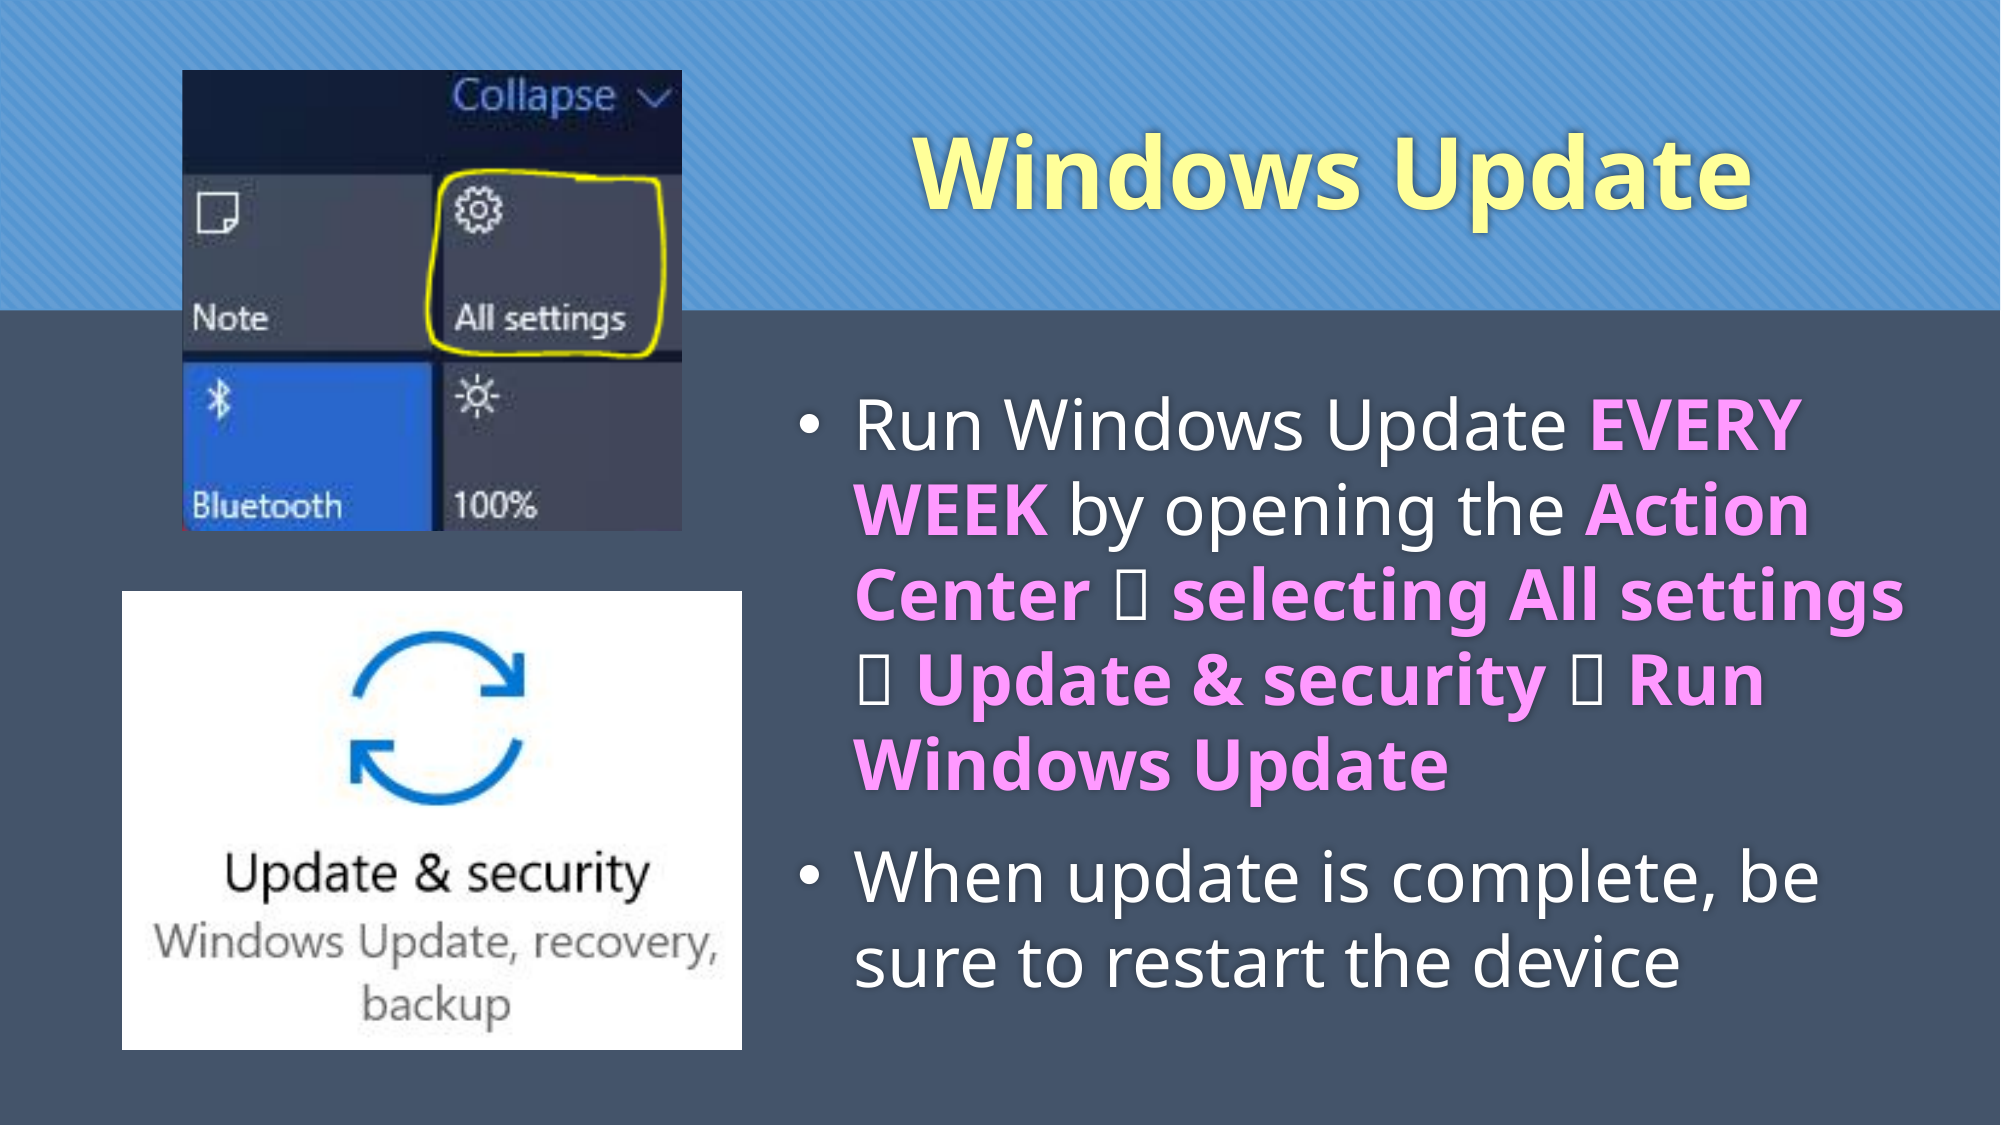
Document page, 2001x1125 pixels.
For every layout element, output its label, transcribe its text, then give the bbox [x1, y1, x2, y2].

title Windows Update [834, 46, 1833, 238]
picture [182, 70, 682, 532]
picture [121, 591, 743, 1051]
list Run Windows Update EVERY WEEK by opening the Action Center  selecting All settings  Update & security  Run Windows Update When update is complete, be sure to restart the device [782, 331, 1950, 1050]
